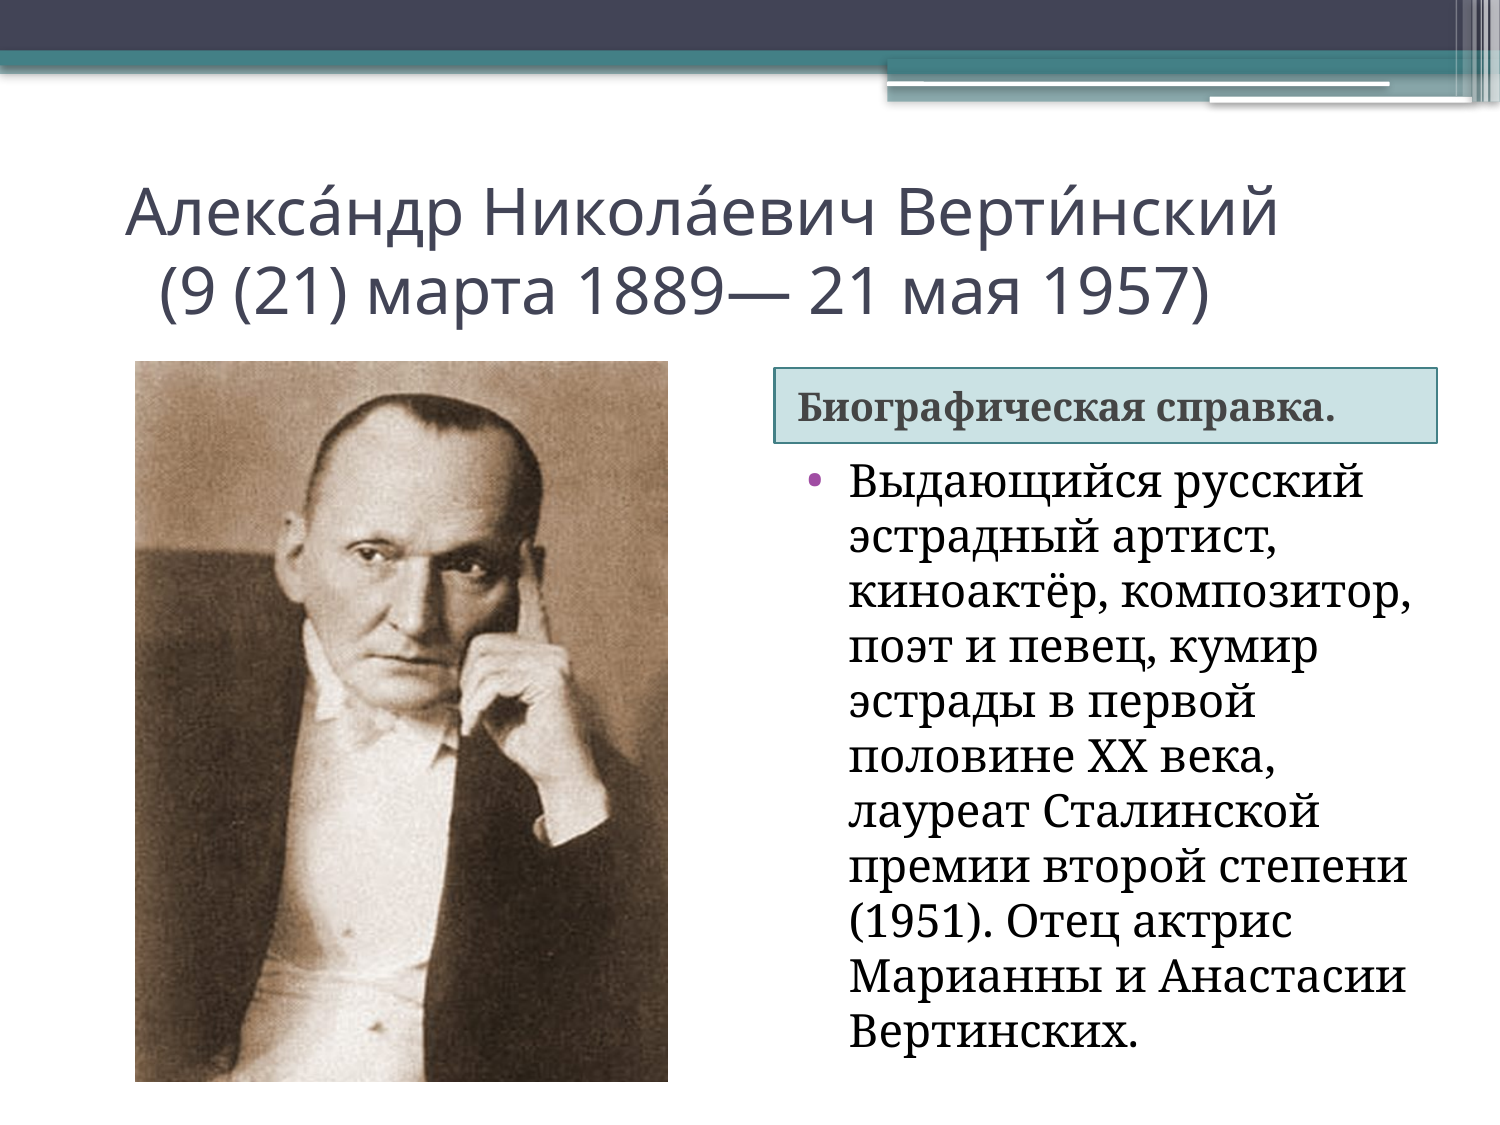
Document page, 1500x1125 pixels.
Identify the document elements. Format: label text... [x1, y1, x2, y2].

list Выдающийся русский эстрадный артист, киноактёр, композитор, поэт и певец, кумир эстрады в первой половине XX века, лауреат Сталинской премии второй степени (1951). Отец актрис Марианны и Анастасии Вертинских. [773, 444, 1437, 1082]
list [135, 361, 668, 1082]
title Алекса́ндр Никола́евич Верти́нский (9 (21) марта 1889— 21 мая 1957) [76, 160, 1500, 337]
list Биографическая справка. [773, 367, 1438, 444]
